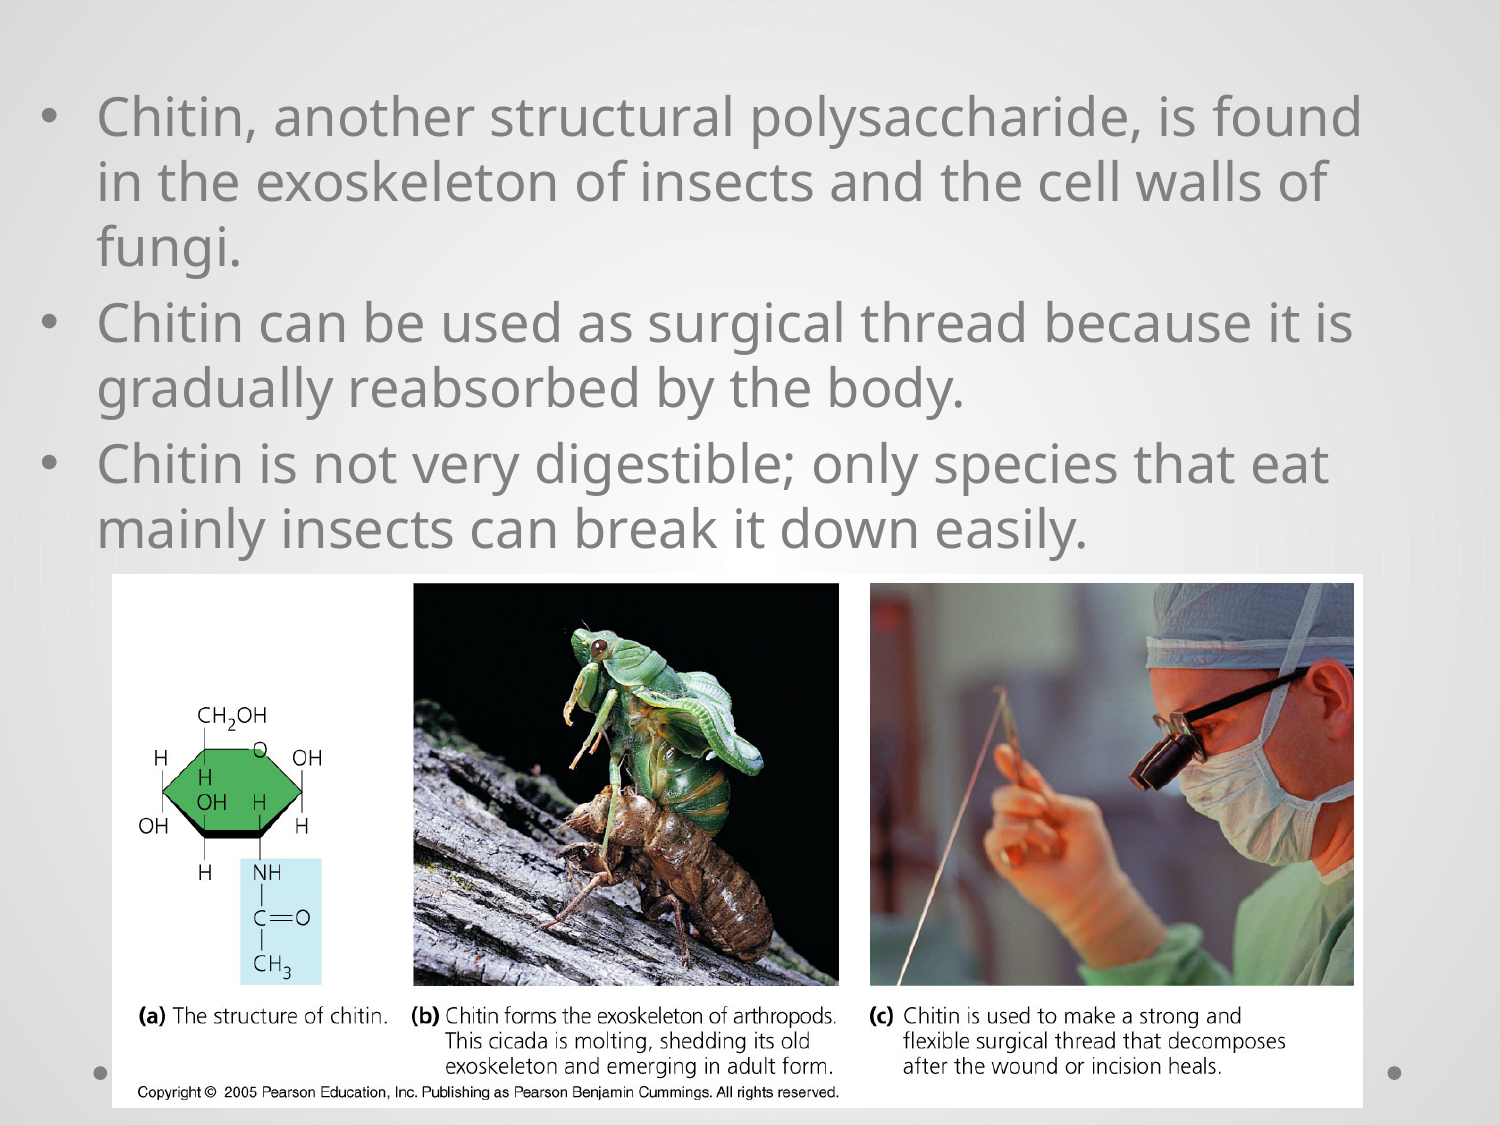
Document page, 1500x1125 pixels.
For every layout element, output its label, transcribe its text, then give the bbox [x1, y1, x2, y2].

list Chitin, another structural polysaccharide, is found in the exoskeleton of insects and the cell walls of fungi. Chitin can be used as surgical thread because it is gradually reabsorbed by the body. Chitin is not very digestible; only species that eat mainly insects can break it down easily. [24, 75, 1425, 714]
picture [112, 574, 1363, 1109]
